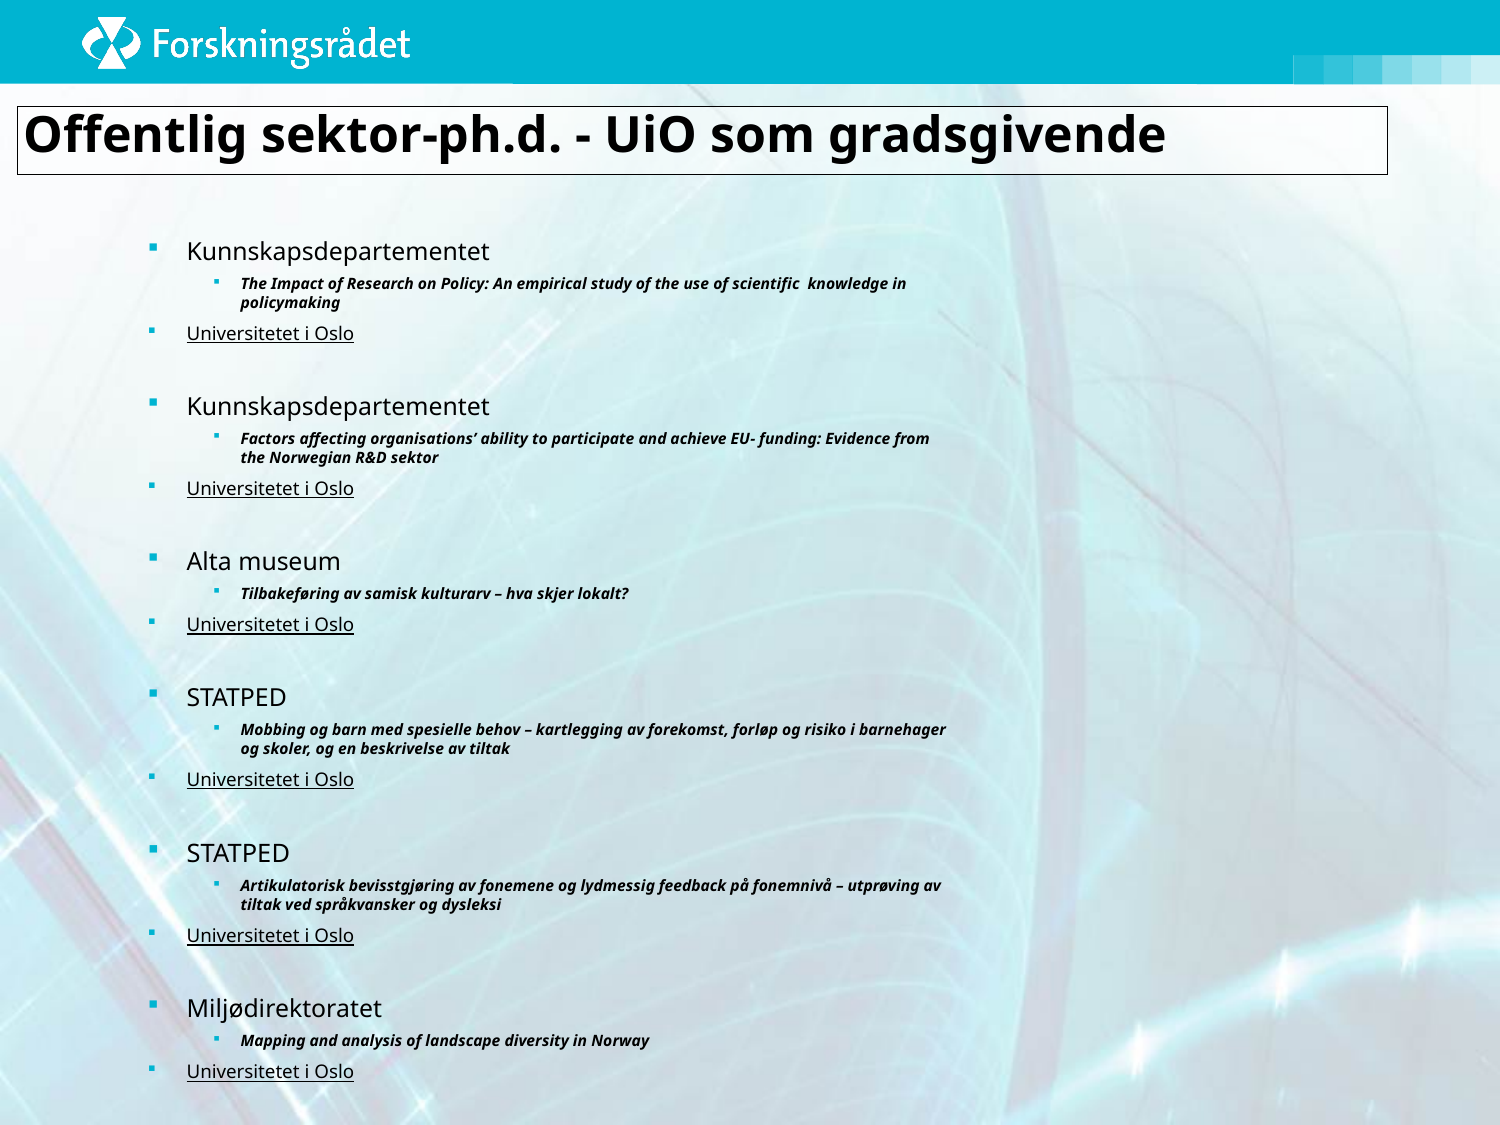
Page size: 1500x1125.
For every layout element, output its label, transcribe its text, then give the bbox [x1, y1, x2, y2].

picture [0, 84, 1500, 1125]
text_box Offentlig sektor-ph.d. - UiO som gradsgivende [17, 106, 1388, 175]
picture [82, 17, 410, 69]
list Kunnskapsdepartementet The Impact of Research on Policy: An empirical study of the use of scientific knowledge in policymaking Universitetet i Oslo Kunnskapsdepartementet Factors affecting organisations’ ability to participate and achieve EU- funding: Evidence from the Norwegian R&D sektor Universitetet i Oslo Alta museum Tilbakeføring av samisk kulturarv – hva skjer lokalt? Universitetet i Oslo STATPED Mobbing og barn med spesielle behov – kartlegging av forekomst, forløp og risiko i barnehager og skoler, og en beskrivelse av tiltak Universitetet i Oslo STATPED Artikulatorisk bevisstgjøring av fonemene og lydmessig feedback på fonemnivå – utprøving av tiltak ved språkvansker og dysleksi Universitetet i Oslo Miljødirektoratet Mapping and analysis of landscape diversity in Norway Universitetet i Oslo [147, 196, 963, 1106]
